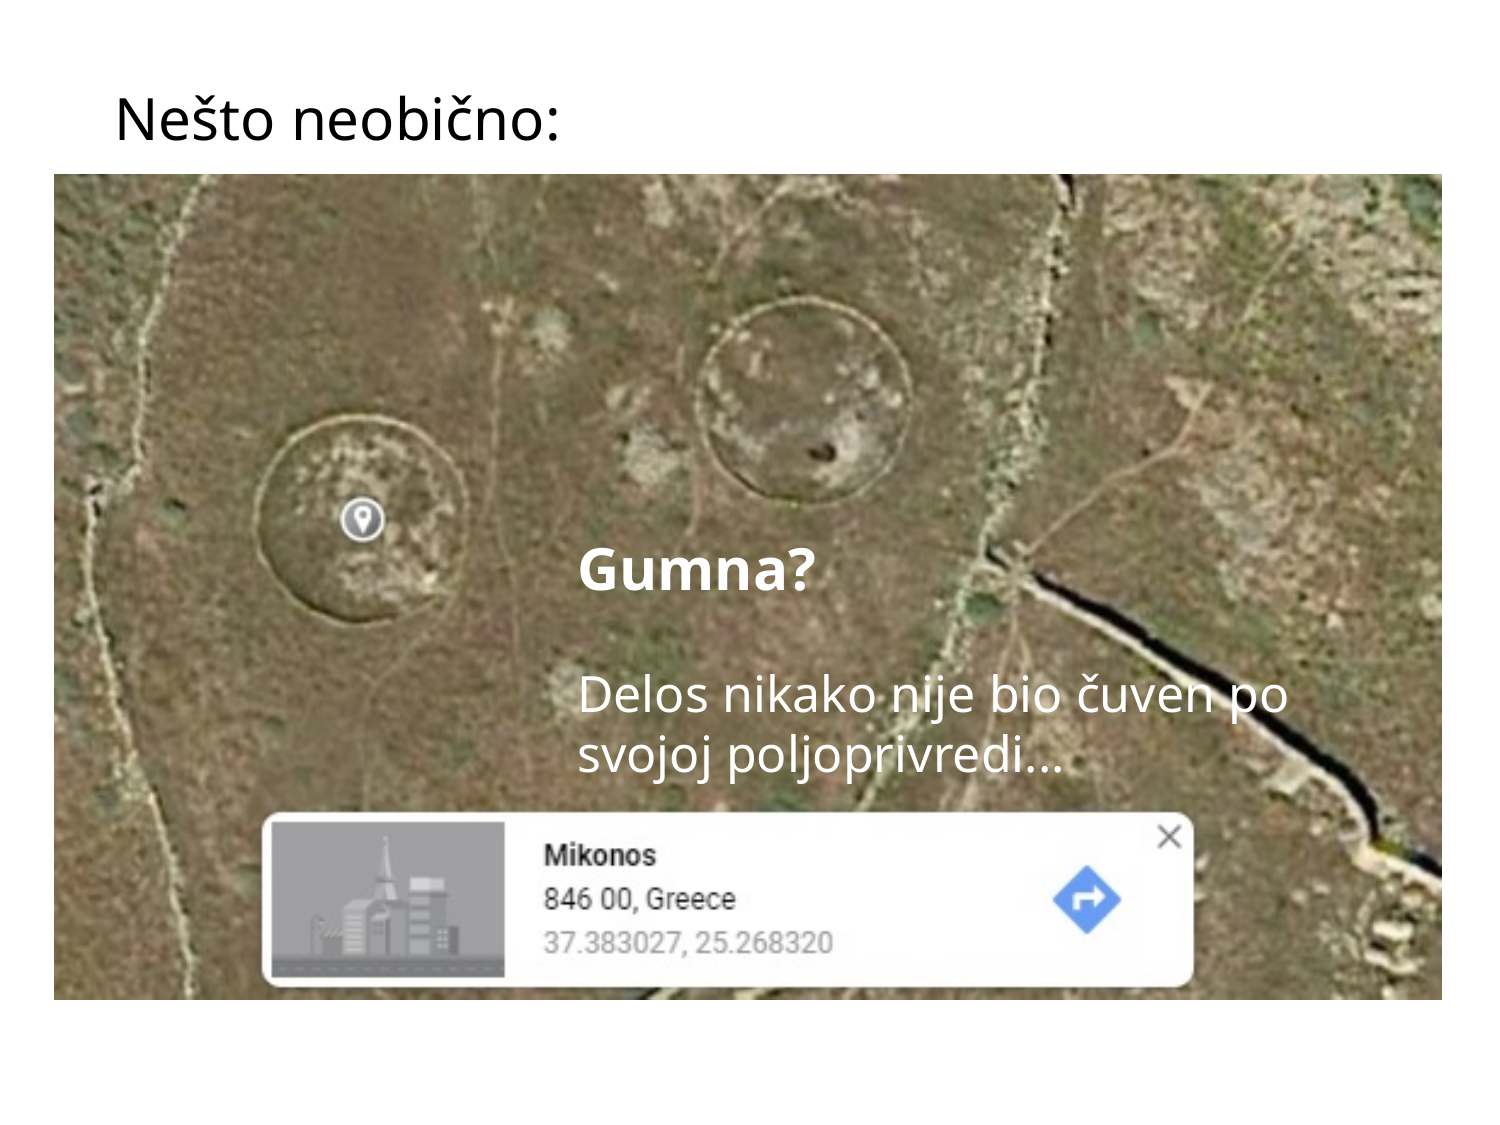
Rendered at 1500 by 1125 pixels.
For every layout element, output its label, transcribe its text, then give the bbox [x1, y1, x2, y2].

text_box Nešto neobično: [99, 75, 1350, 174]
picture [53, 174, 1443, 1001]
